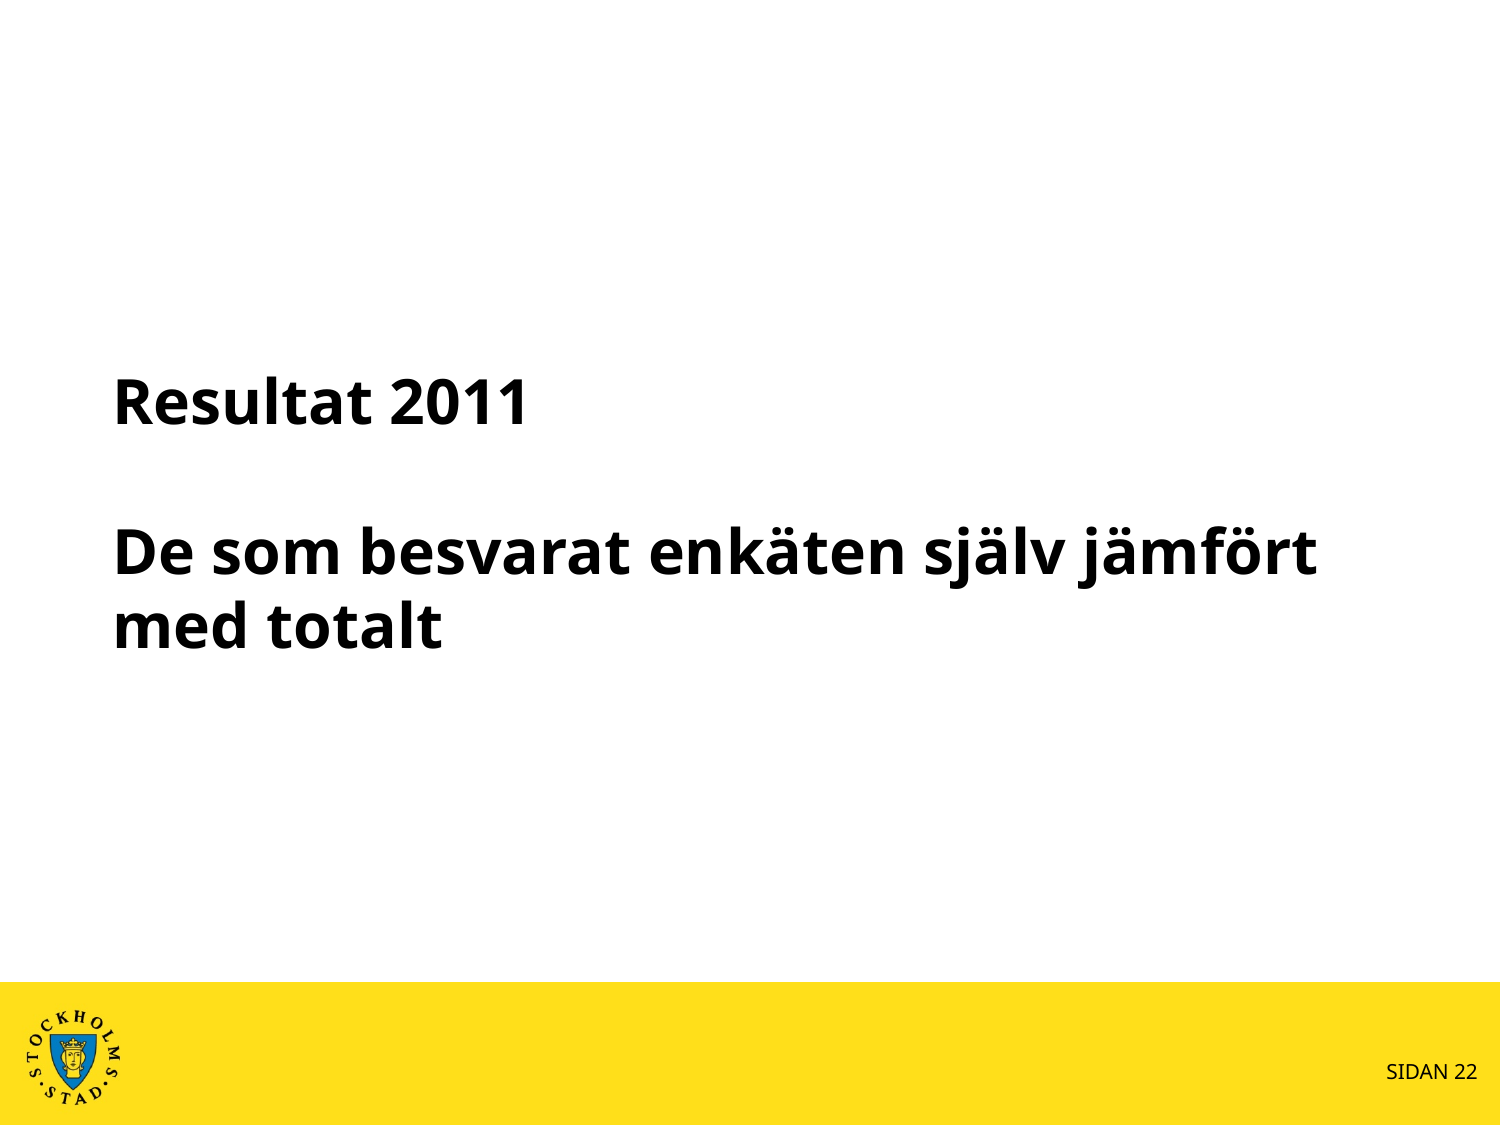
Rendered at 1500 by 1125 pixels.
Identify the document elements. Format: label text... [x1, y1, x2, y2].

slide_number SIDAN 22 [1003, 1058, 1478, 1092]
picture [0, 982, 1500, 1125]
title Resultat 2011 De som besvarat enkäten själv jämfört med totalt [111, 361, 1388, 450]
